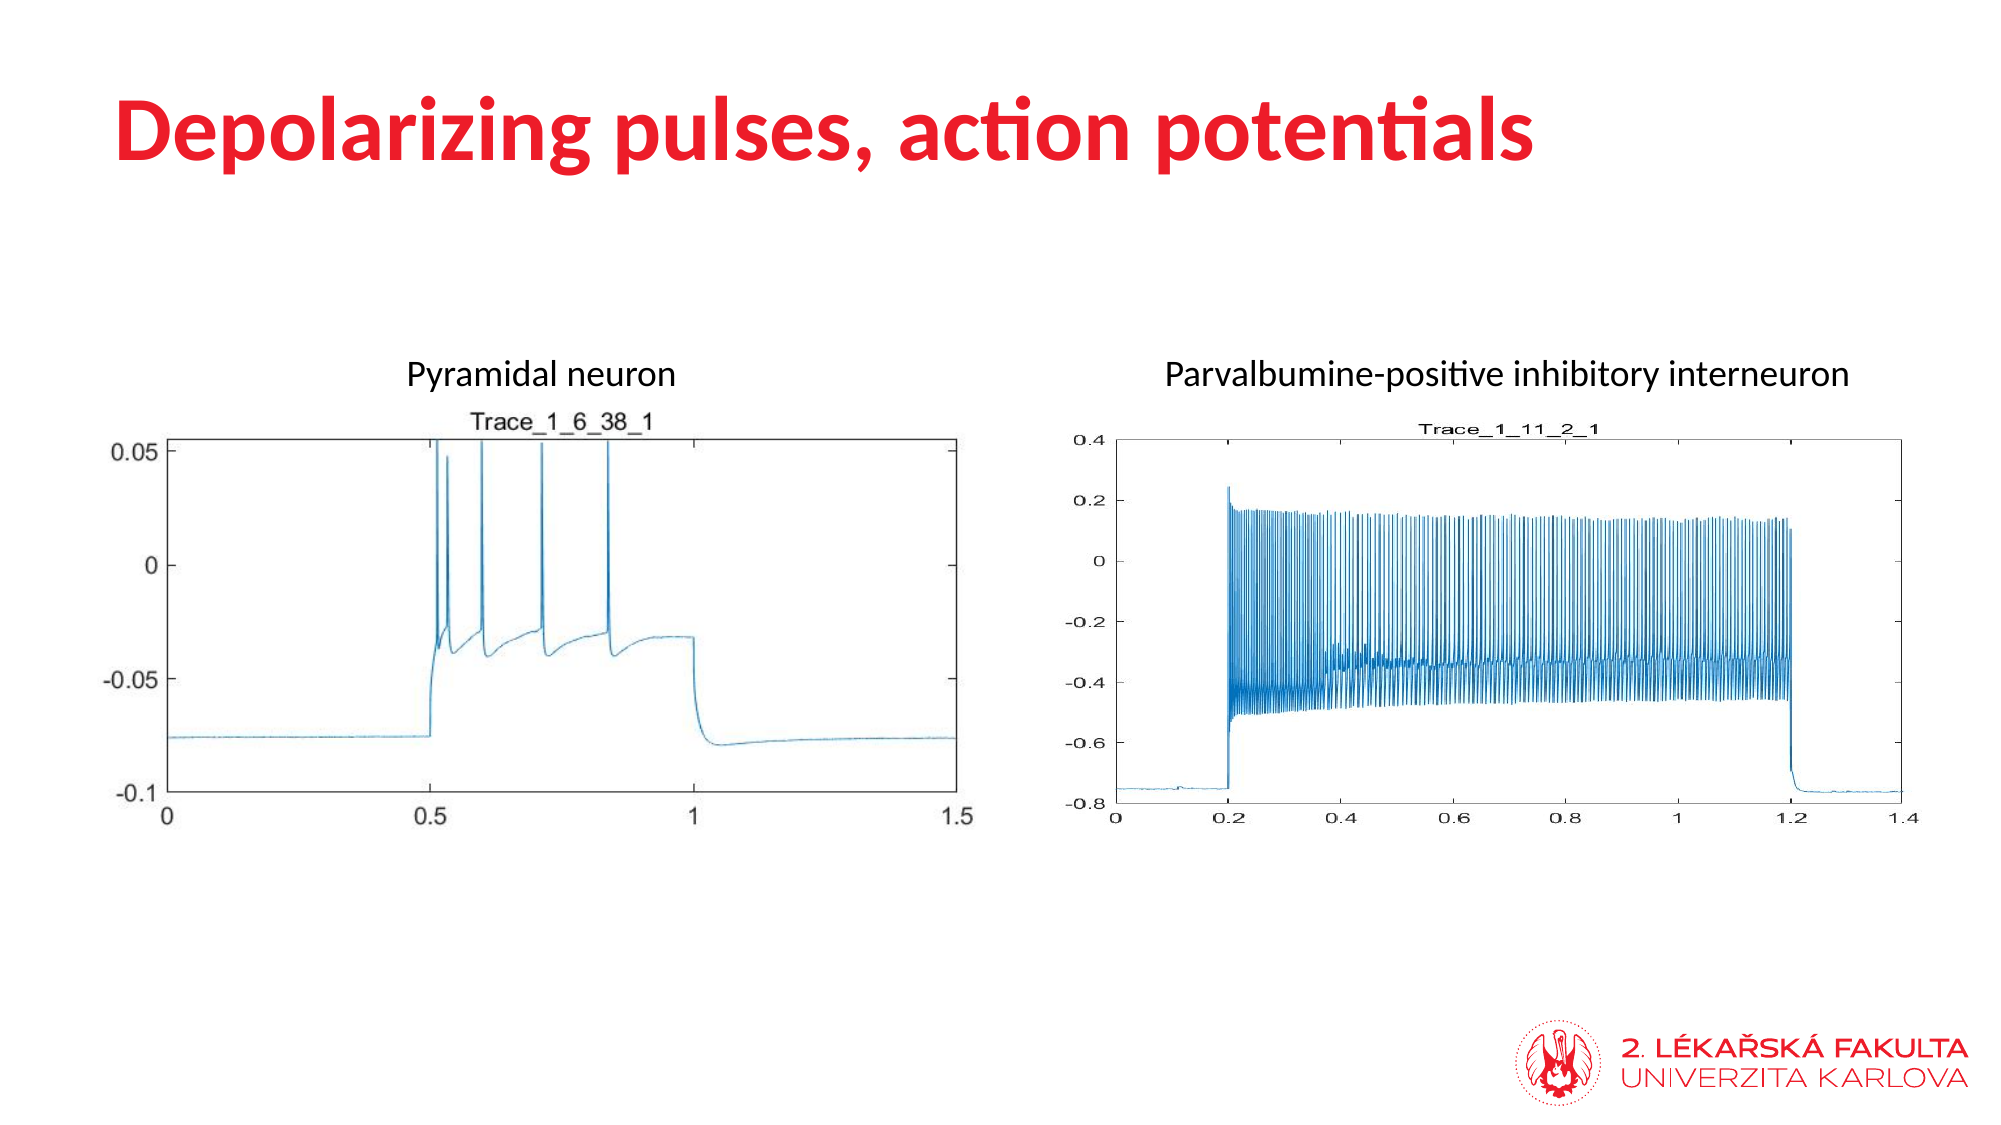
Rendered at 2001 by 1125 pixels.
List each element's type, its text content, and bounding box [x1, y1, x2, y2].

picture [35, 402, 2000, 852]
text_box Parvalbumine-positive inhibitory interneuron [1115, 342, 1900, 402]
title Depolarizing pulses, action potentials [99, 37, 1900, 225]
text_box Pyramidal neuron [125, 342, 959, 402]
